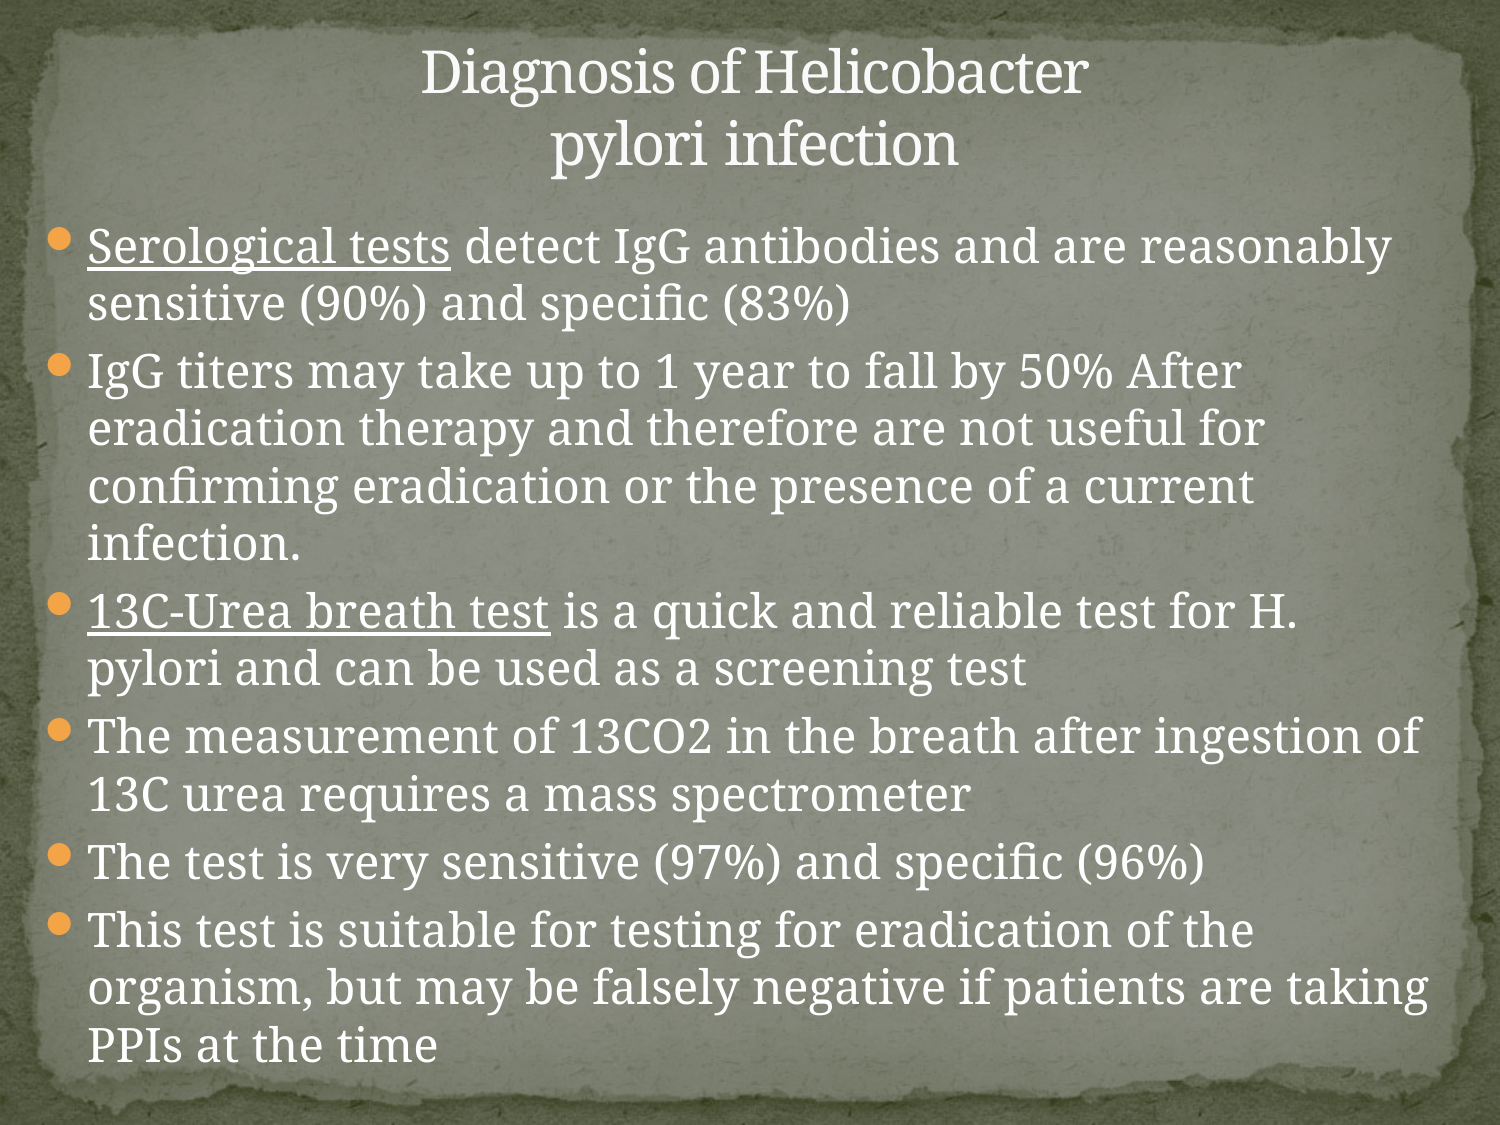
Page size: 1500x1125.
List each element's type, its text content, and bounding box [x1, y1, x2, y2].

title Diagnosis of Helicobacter pylori infection [41, 24, 1471, 185]
list Serological tests detect IgG antibodies and are reasonably sensitive (90%) and specific (83%) IgG titers may take up to 1 year to fall by 50% After eradication therapy and therefore are not useful for confirming eradication or the presence of a current infection. 13C-Urea breath test is a quick and reliable test for H. pylori and can be used as a screening test The measurement of 13CO2 in the breath after ingestion of 13C urea requires a mass spectrometer The test is very sensitive (97%) and specific (96%) This test is suitable for testing for eradication of the organism, but may be falsely negative if patients are taking PPIs at the time [29, 208, 1459, 1083]
